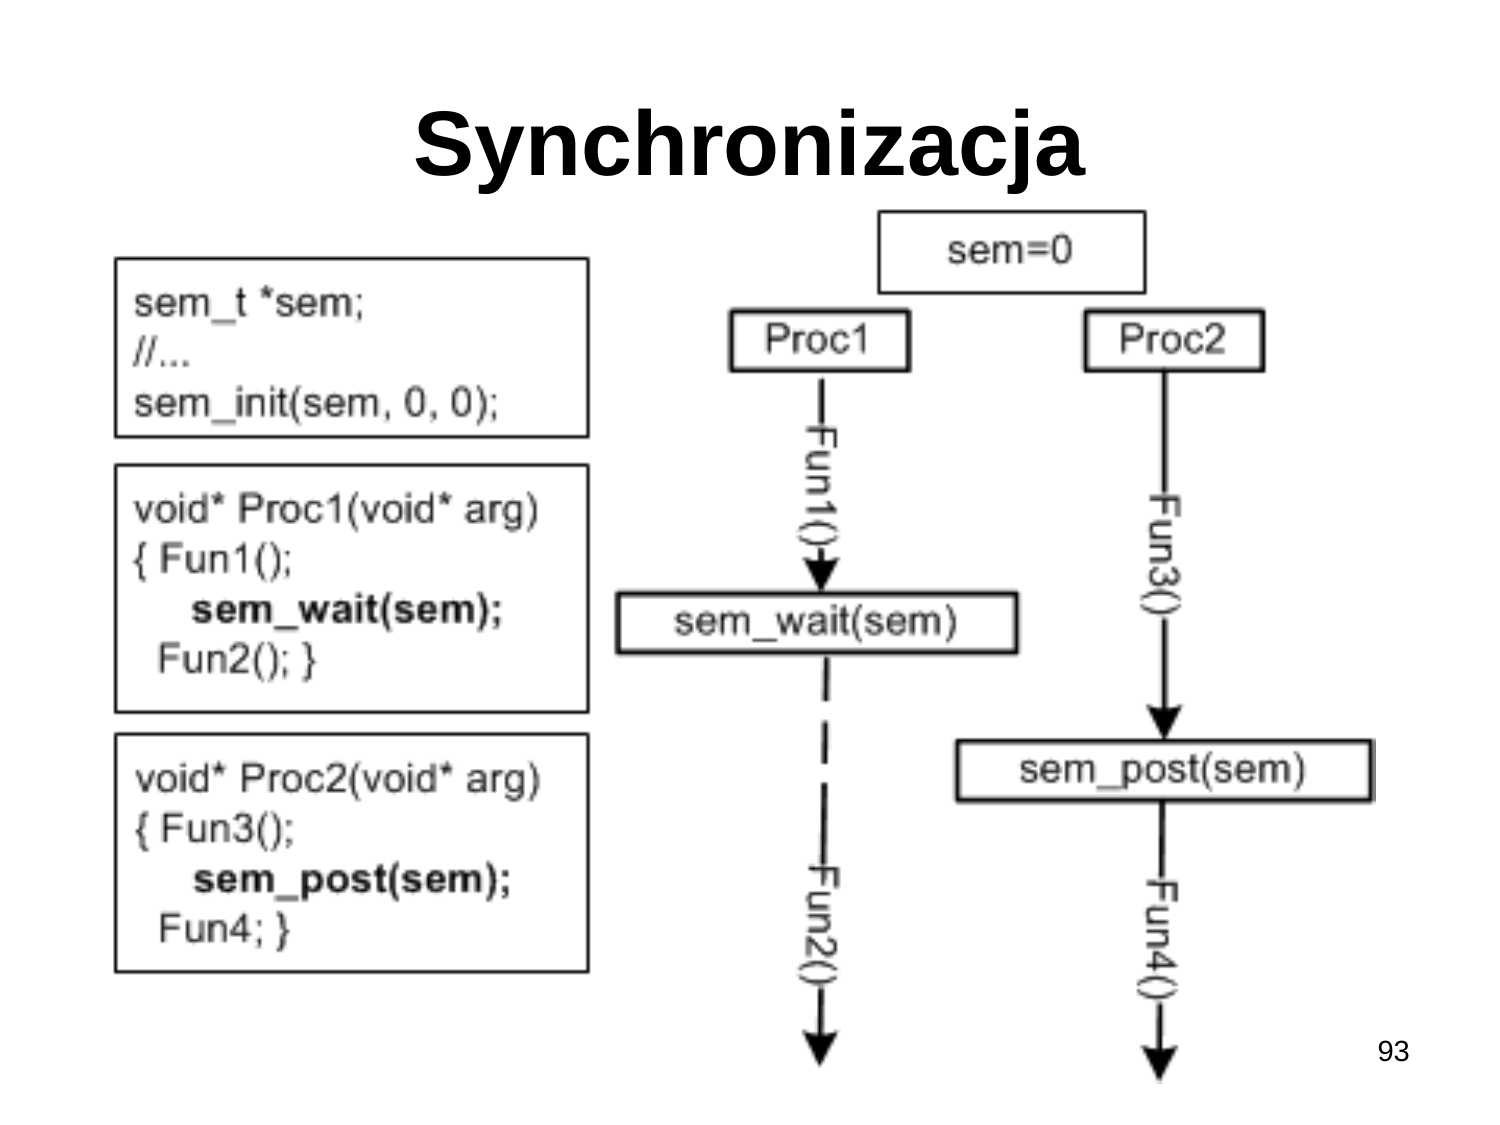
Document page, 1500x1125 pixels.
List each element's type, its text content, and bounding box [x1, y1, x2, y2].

title Synchronizacja [75, 45, 1425, 233]
slide_number 93 [1074, 1024, 1425, 1103]
picture [111, 207, 1377, 1085]
